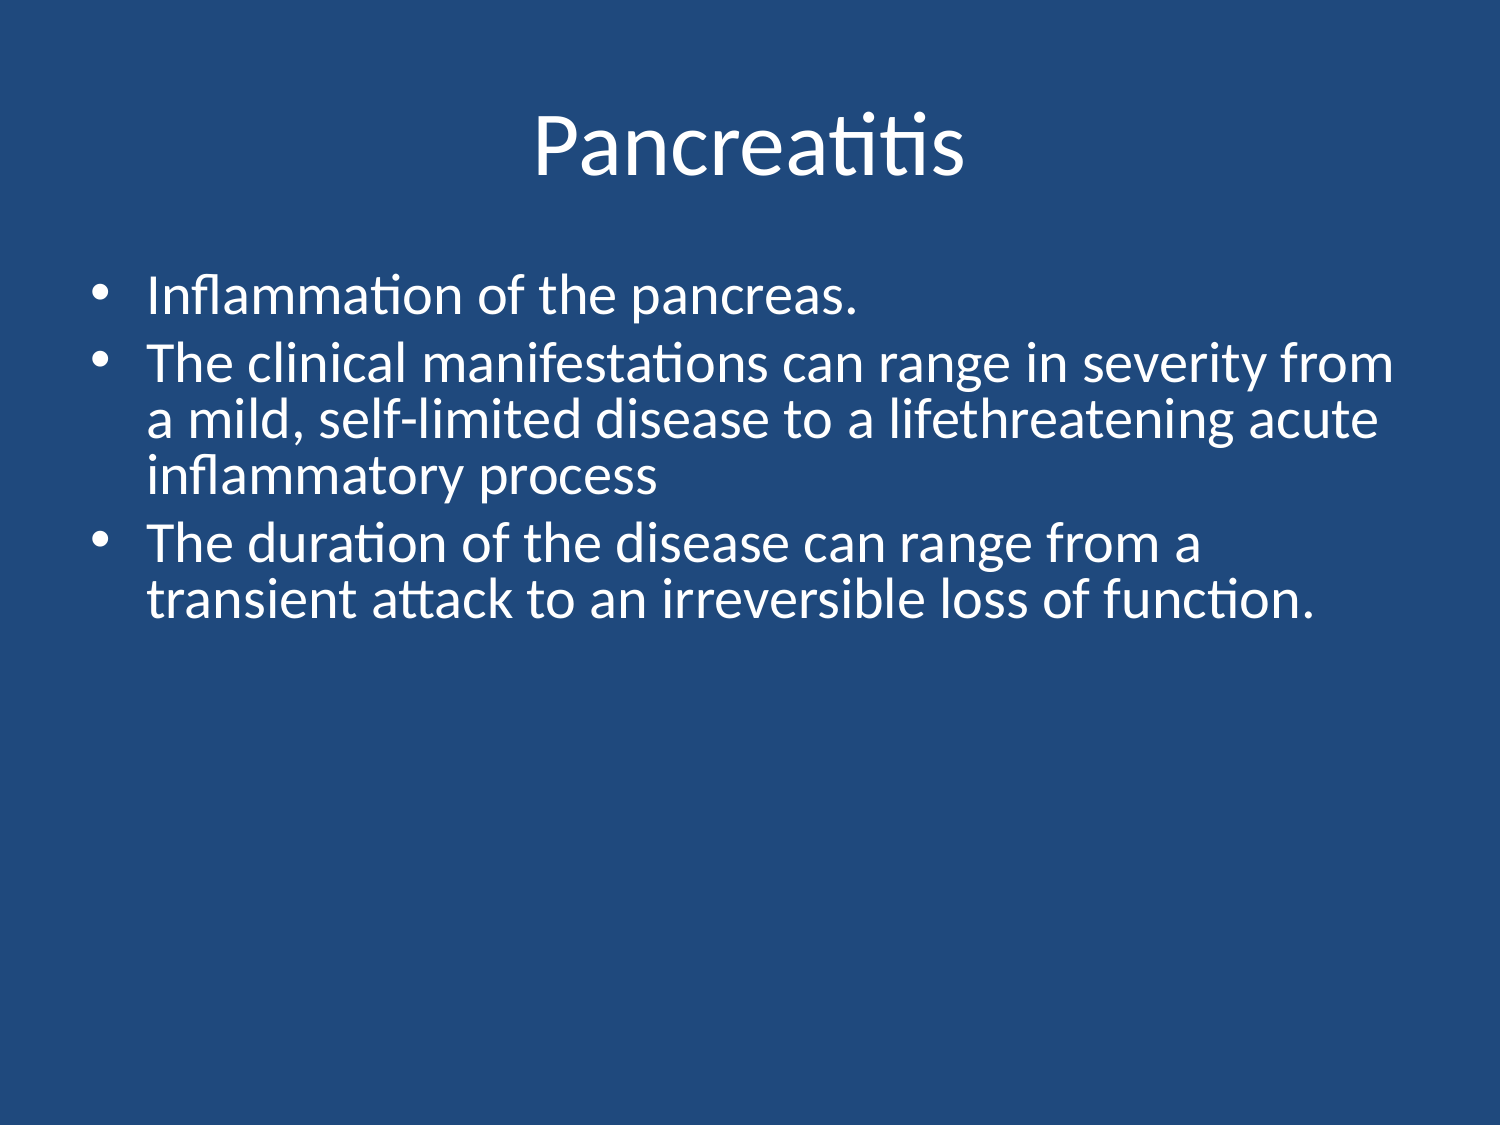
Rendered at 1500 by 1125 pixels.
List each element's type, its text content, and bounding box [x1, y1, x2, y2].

list Inflammation of the pancreas. The clinical manifestations can range in severity from a mild, self-limited disease to a lifethreatening acute inflammatory process The duration of the disease can range from a transient attack to an irreversible loss of function. [75, 262, 1425, 1005]
title Pancreatitis [75, 45, 1425, 233]
